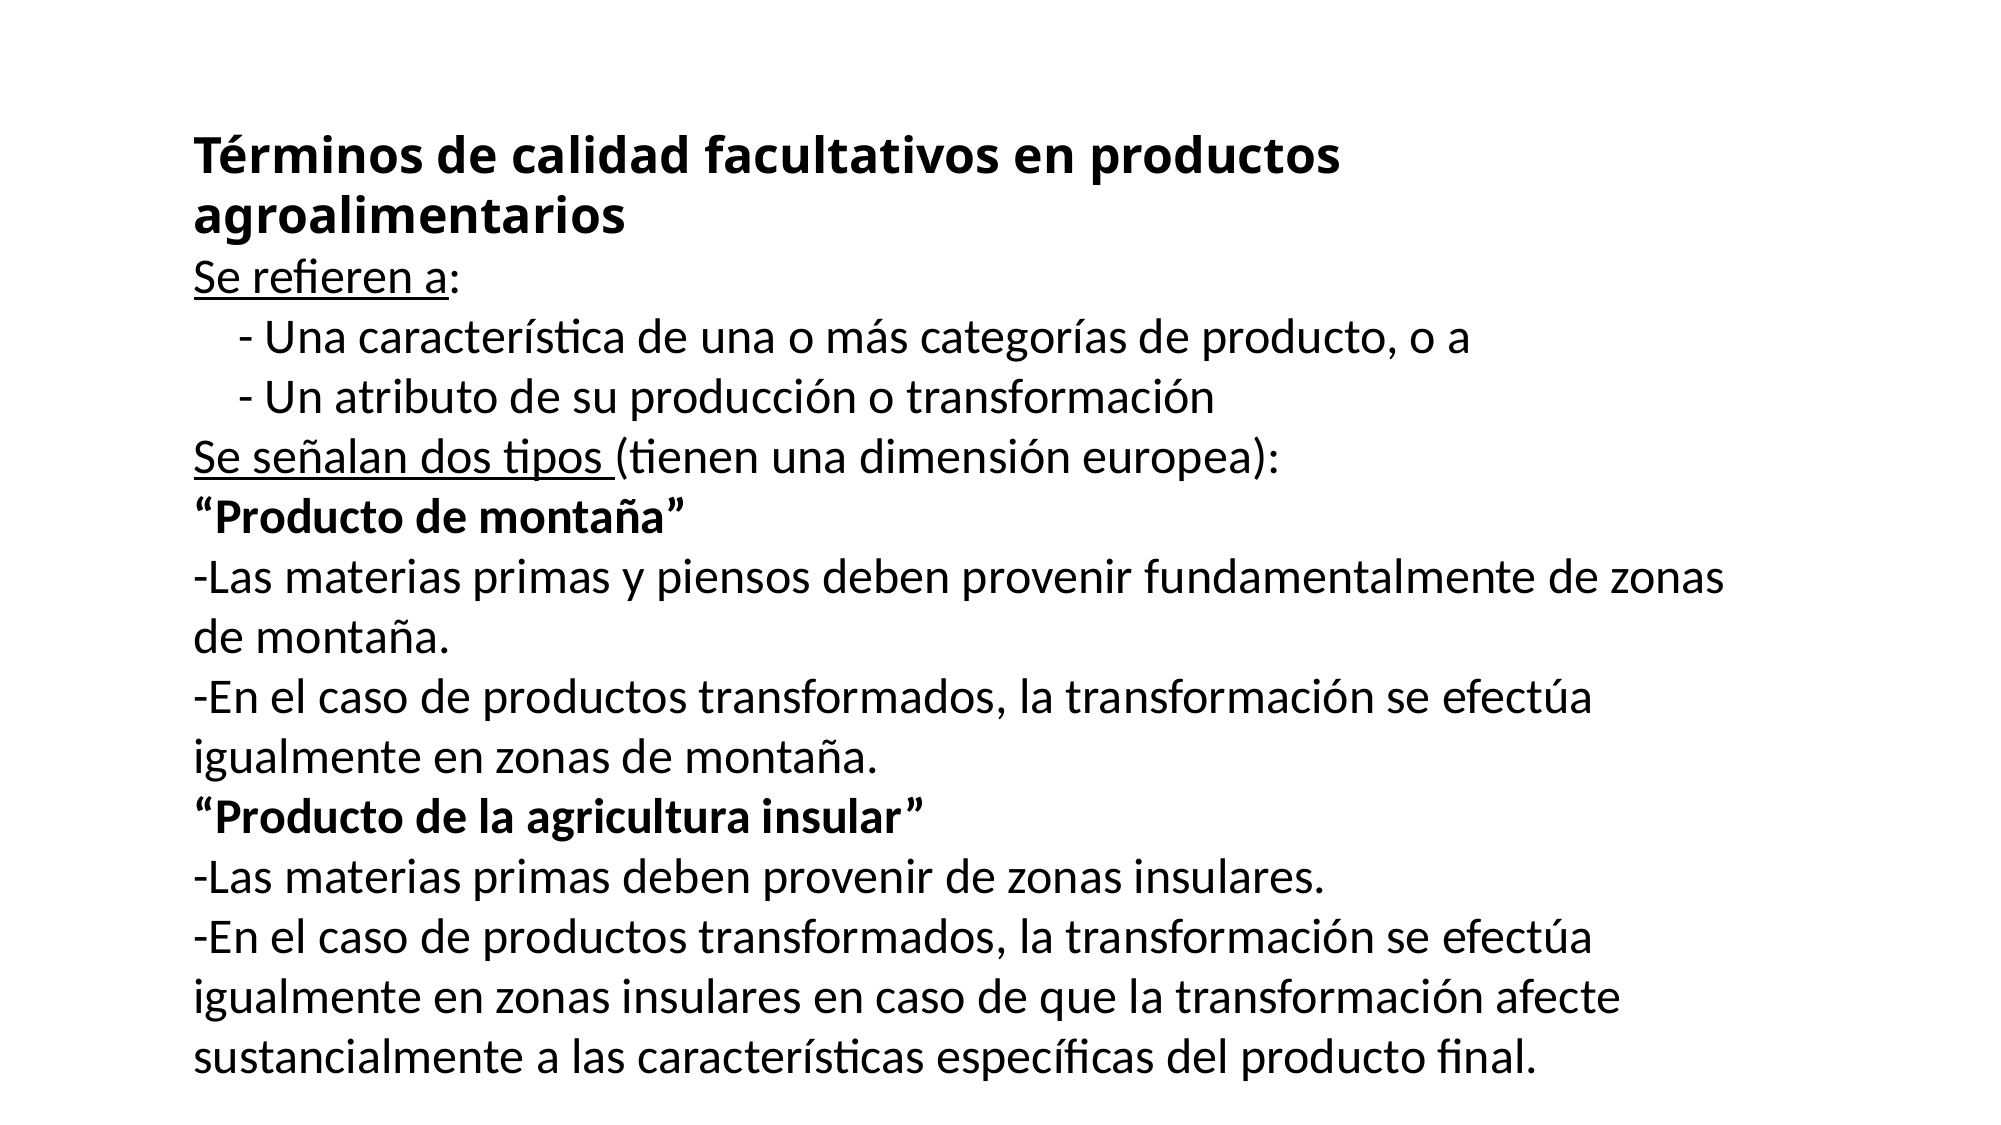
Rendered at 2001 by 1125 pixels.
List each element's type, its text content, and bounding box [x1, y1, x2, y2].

text_box Términos de calidad facultativos en productos agroalimentarios Se refieren a: - Una característica de una o más categorías de producto, o a - Un atributo de su producción o transformación Se señalan dos tipos (tienen una dimensión europea): “Producto de montaña” -Las materias primas y piensos deben provenir fundamentalmente de zonas de montaña. -En el caso de productos transformados, la transformación se efectúa igualmente en zonas de montaña. “Producto de la agricultura insular” -Las materias primas deben provenir de zonas insulares. -En el caso de productos transformados, la transformación se efectúa igualmente en zonas insulares en caso de que la transformación afecte sustancialmente a las características específicas del producto final. [178, 115, 1758, 1091]
